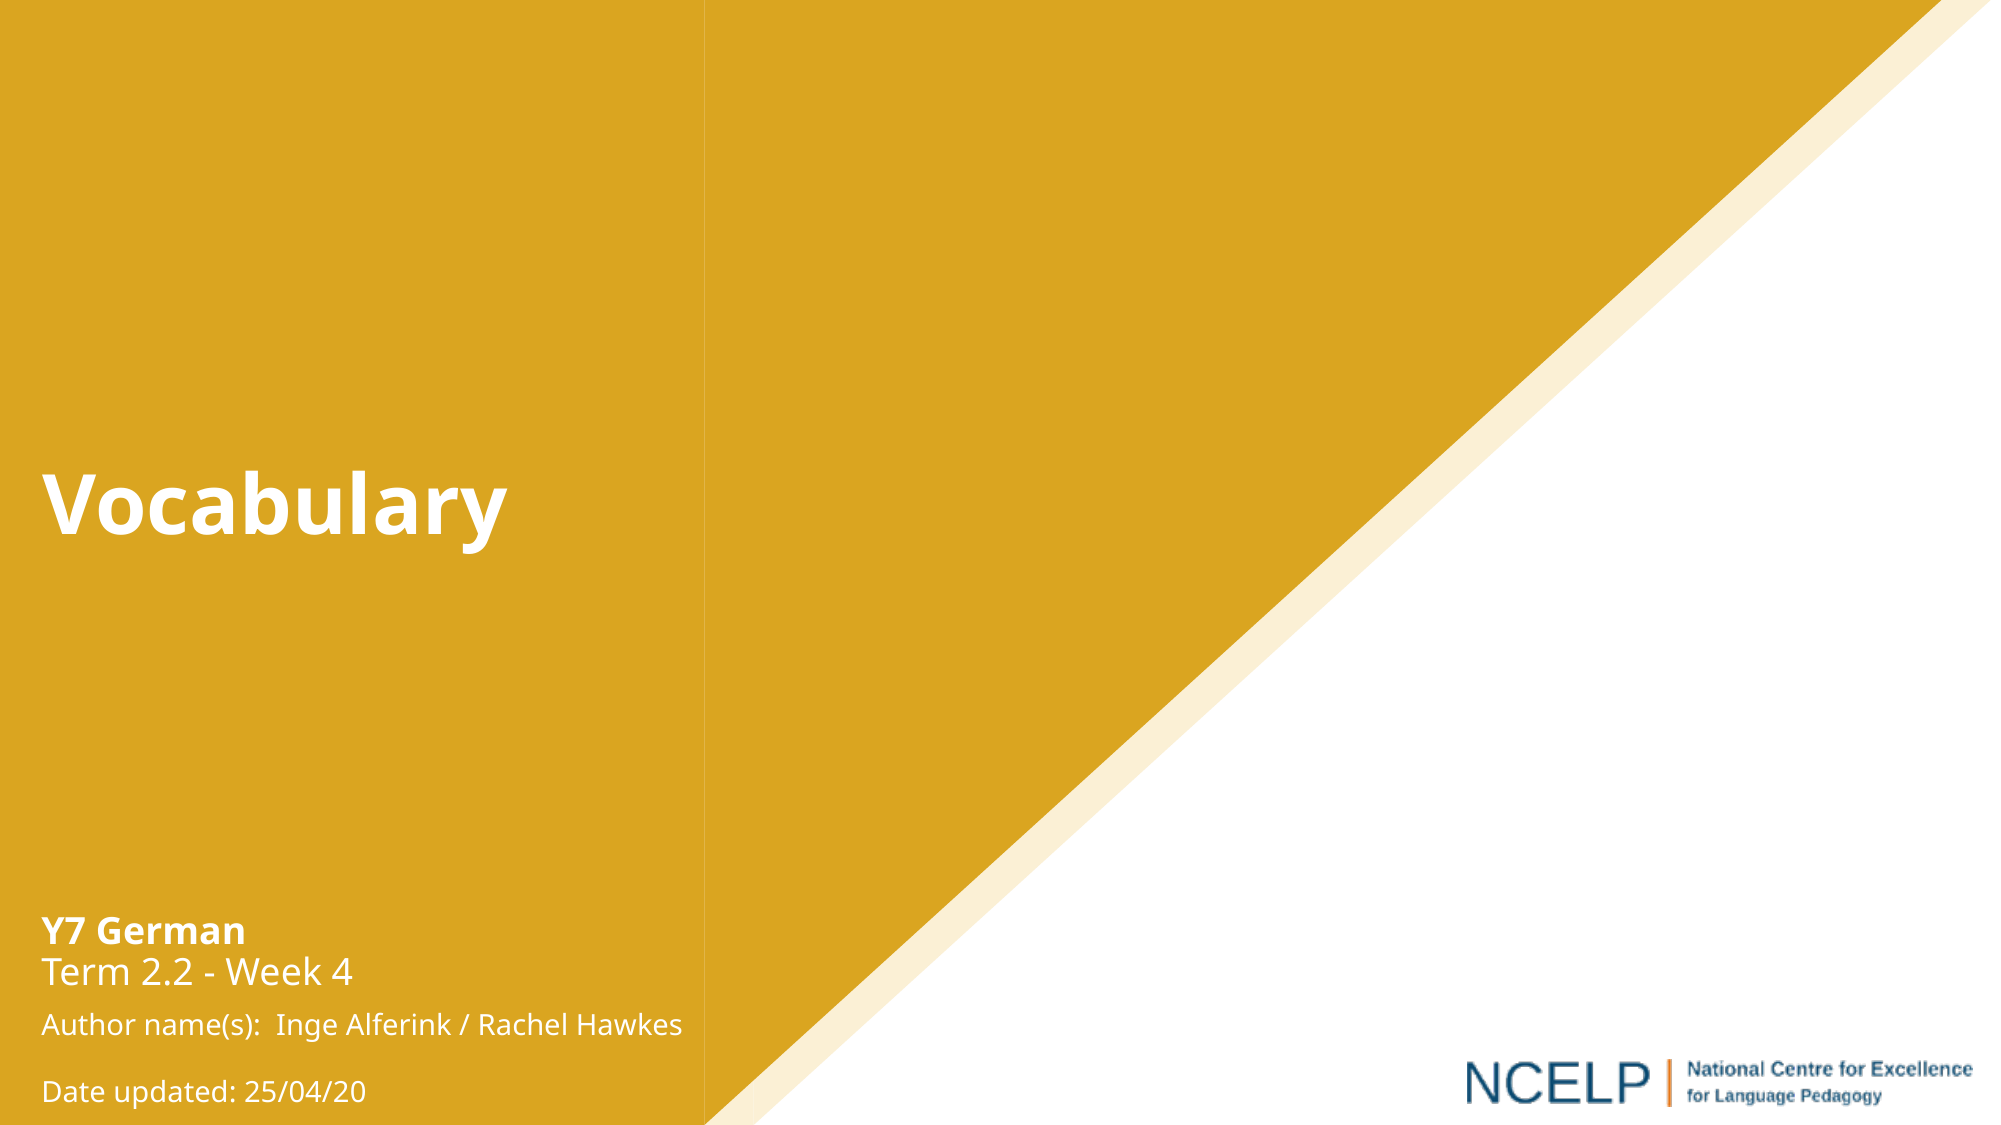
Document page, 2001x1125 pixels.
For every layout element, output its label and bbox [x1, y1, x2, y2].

text_box [0, 0, 1991, 1125]
picture [1467, 1059, 1973, 1107]
